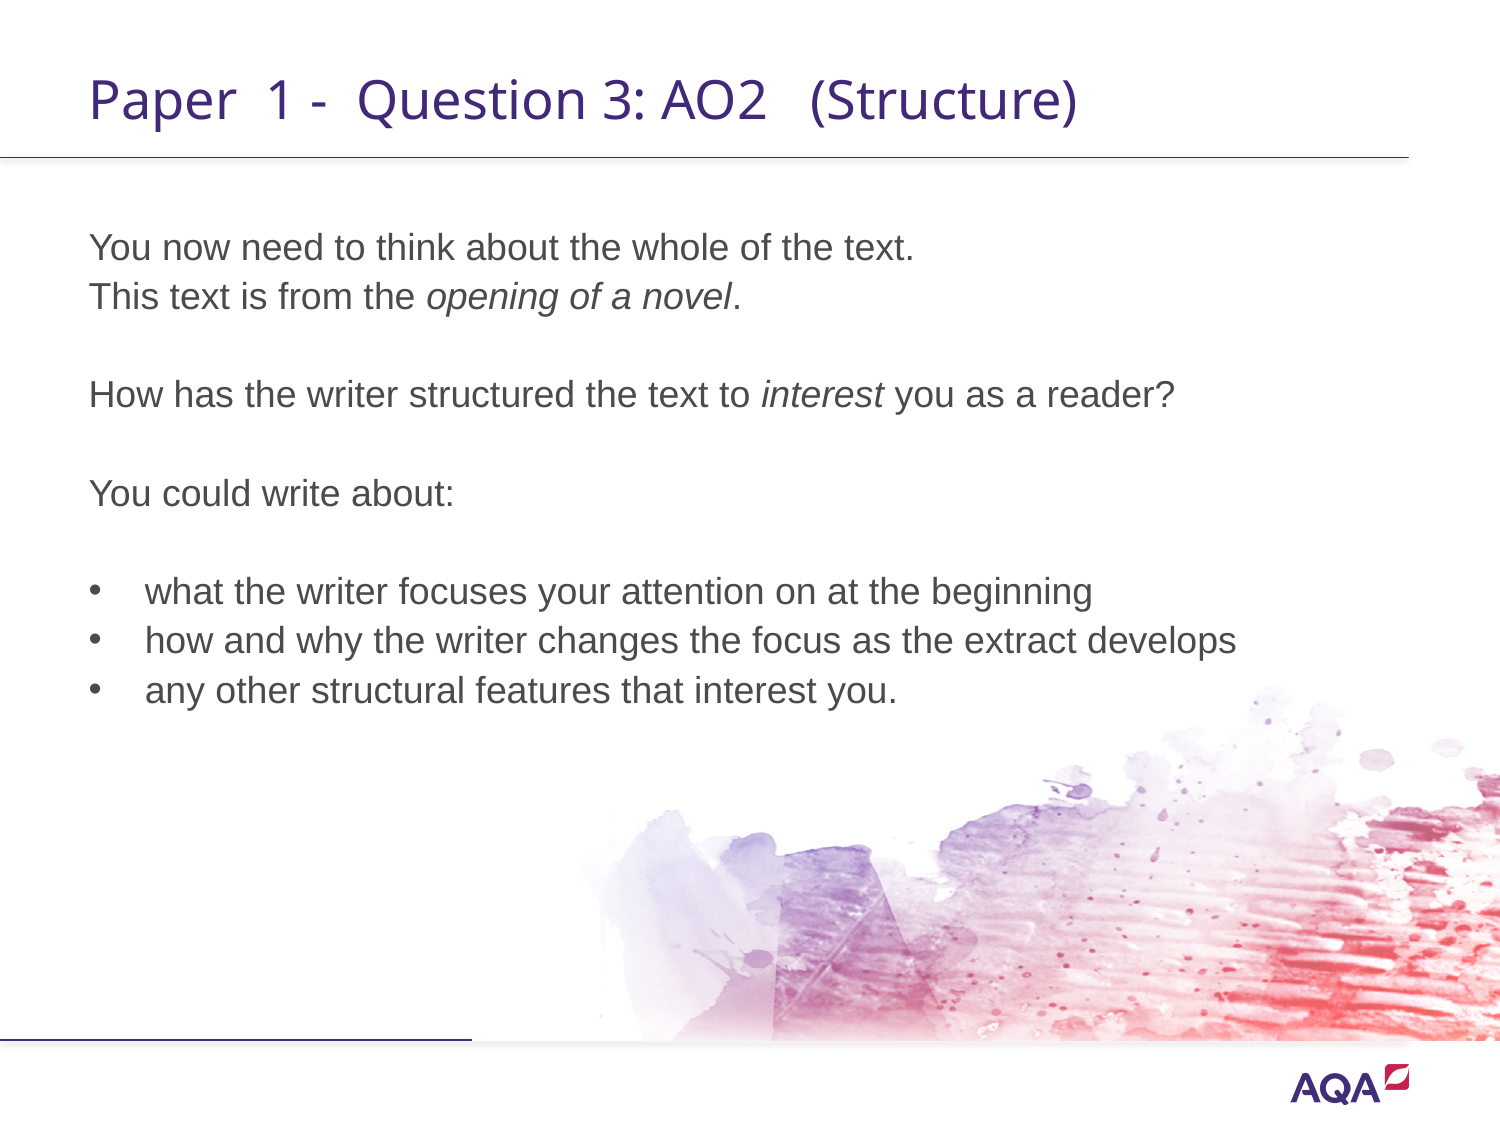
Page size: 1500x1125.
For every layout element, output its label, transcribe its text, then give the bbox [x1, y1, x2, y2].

picture [471, 483, 1500, 1041]
title Paper 1 - Question 3: AO2 (Structure) [88, 72, 1409, 144]
picture [1290, 1064, 1409, 1105]
list You now need to think about the whole of the text. This text is from the opening of a novel. How has the writer structured the text to interest you as a reader? You could write about: what the writer focuses your attention on at the beginning how and why the writer changes the focus as the extract develops any other structural features that interest you. [88, 226, 1409, 950]
